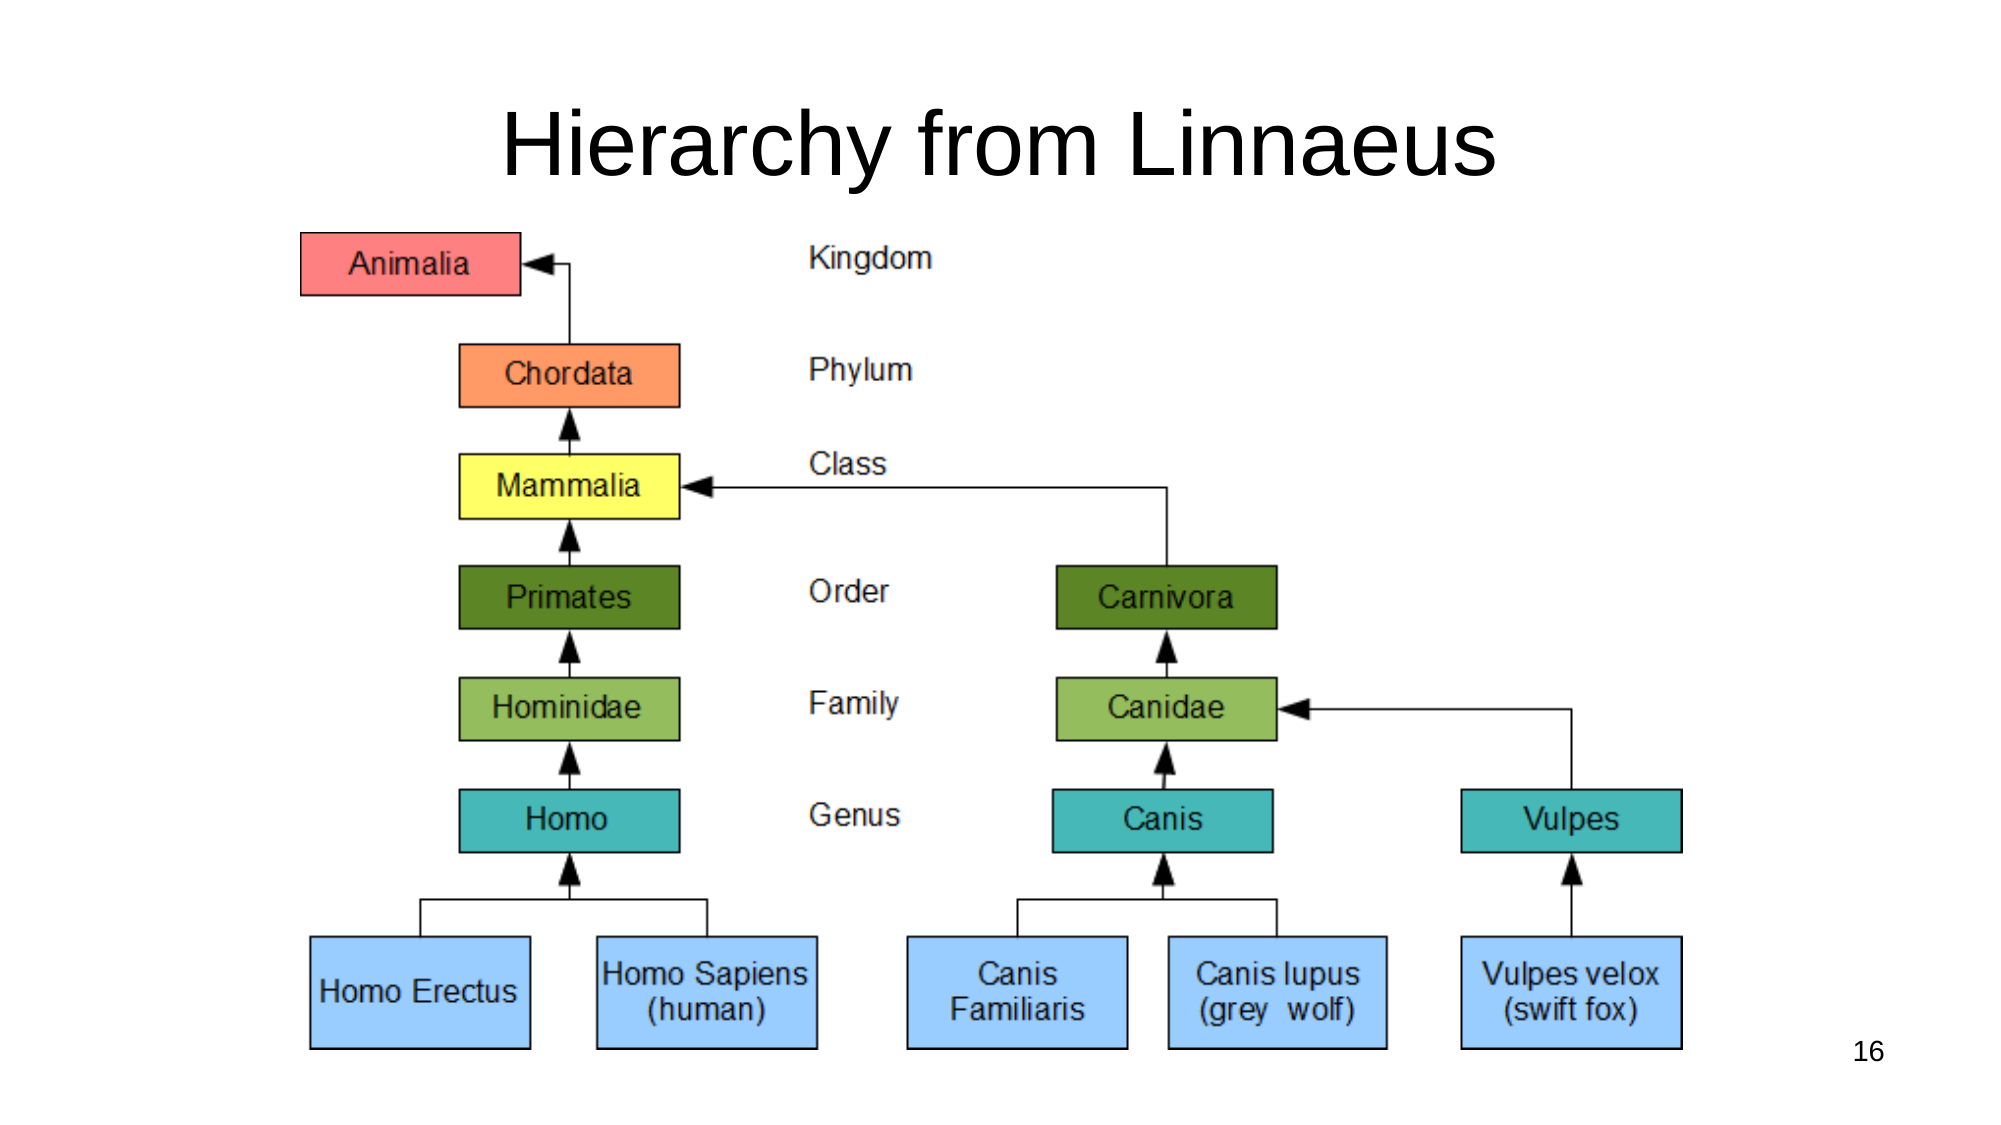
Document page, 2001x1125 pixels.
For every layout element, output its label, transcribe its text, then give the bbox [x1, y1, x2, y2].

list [299, 232, 1683, 1051]
title Hierarchy from Linnaeus [99, 45, 1900, 233]
slide_number 16 [1433, 1024, 1901, 1103]
